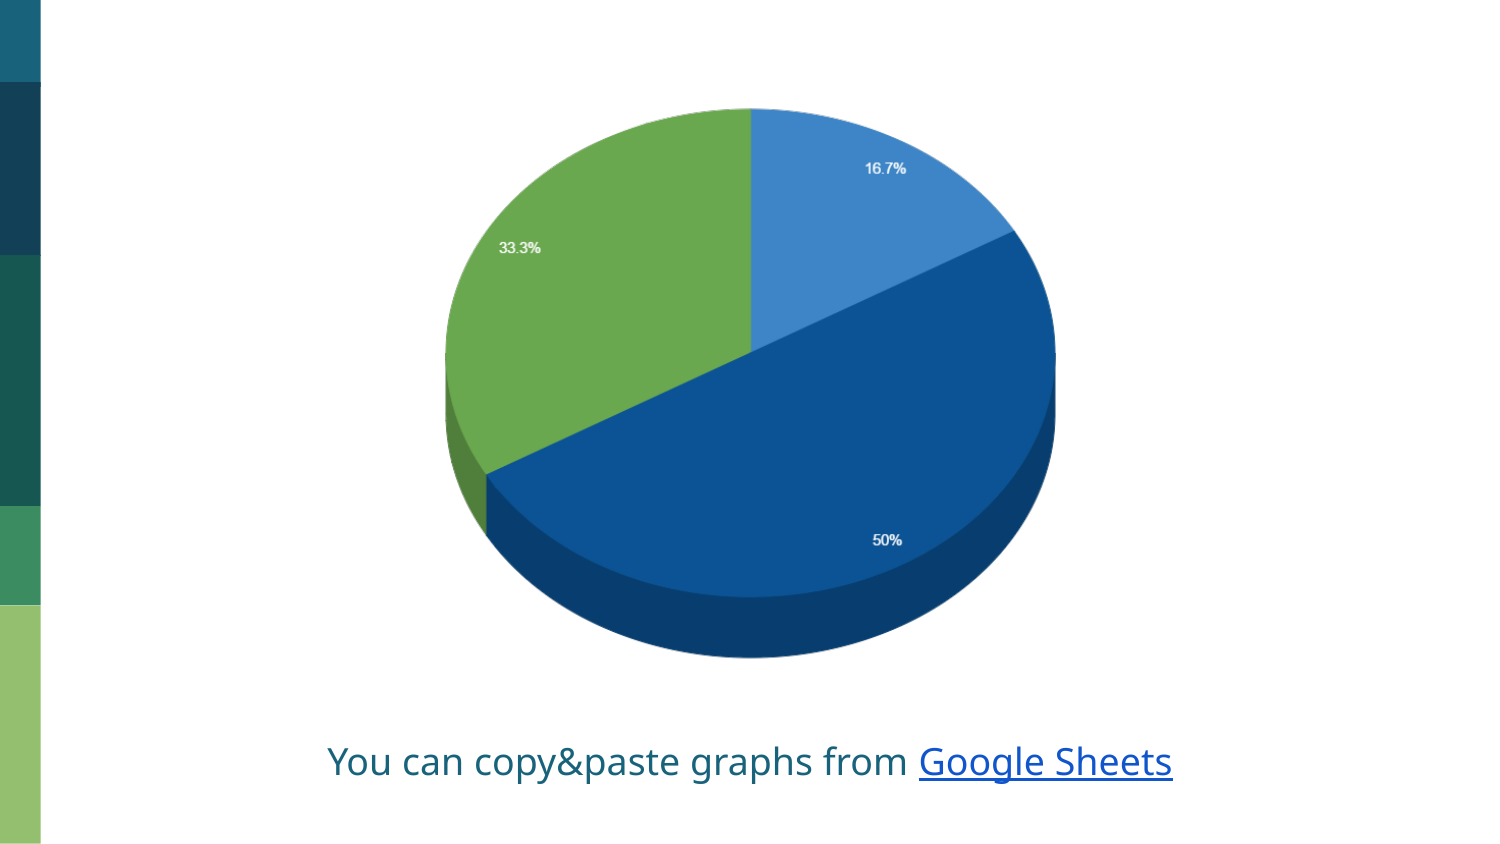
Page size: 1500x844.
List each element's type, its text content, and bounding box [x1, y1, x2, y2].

picture [383, 79, 1117, 688]
list You can copy&paste graphs from Google Sheets [75, 722, 1425, 808]
